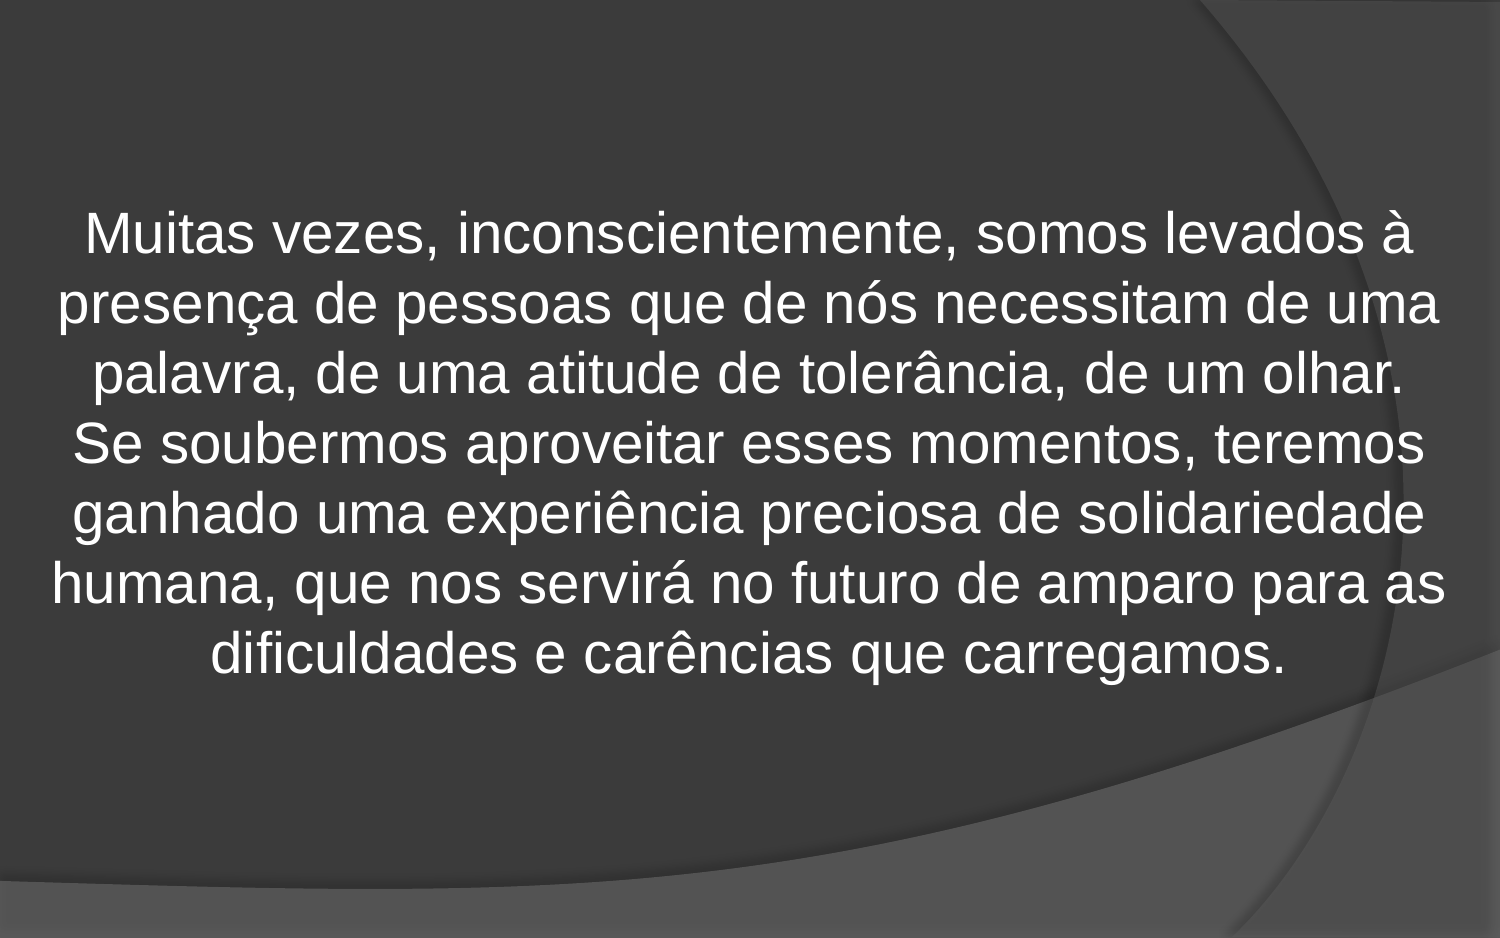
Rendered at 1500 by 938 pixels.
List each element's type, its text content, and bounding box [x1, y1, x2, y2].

text_box Muitas vezes, inconscientemente, somos levados à presença de pessoas que de nós necessitam de uma palavra, de uma atitude de tolerância, de um olhar. Se soubermos aproveitar esses momentos, teremos ganhado uma experiência preciosa de solidariedade humana, que nos servirá no futuro de amparo para as dificuldades e carências que carregamos. [35, 187, 1465, 693]
